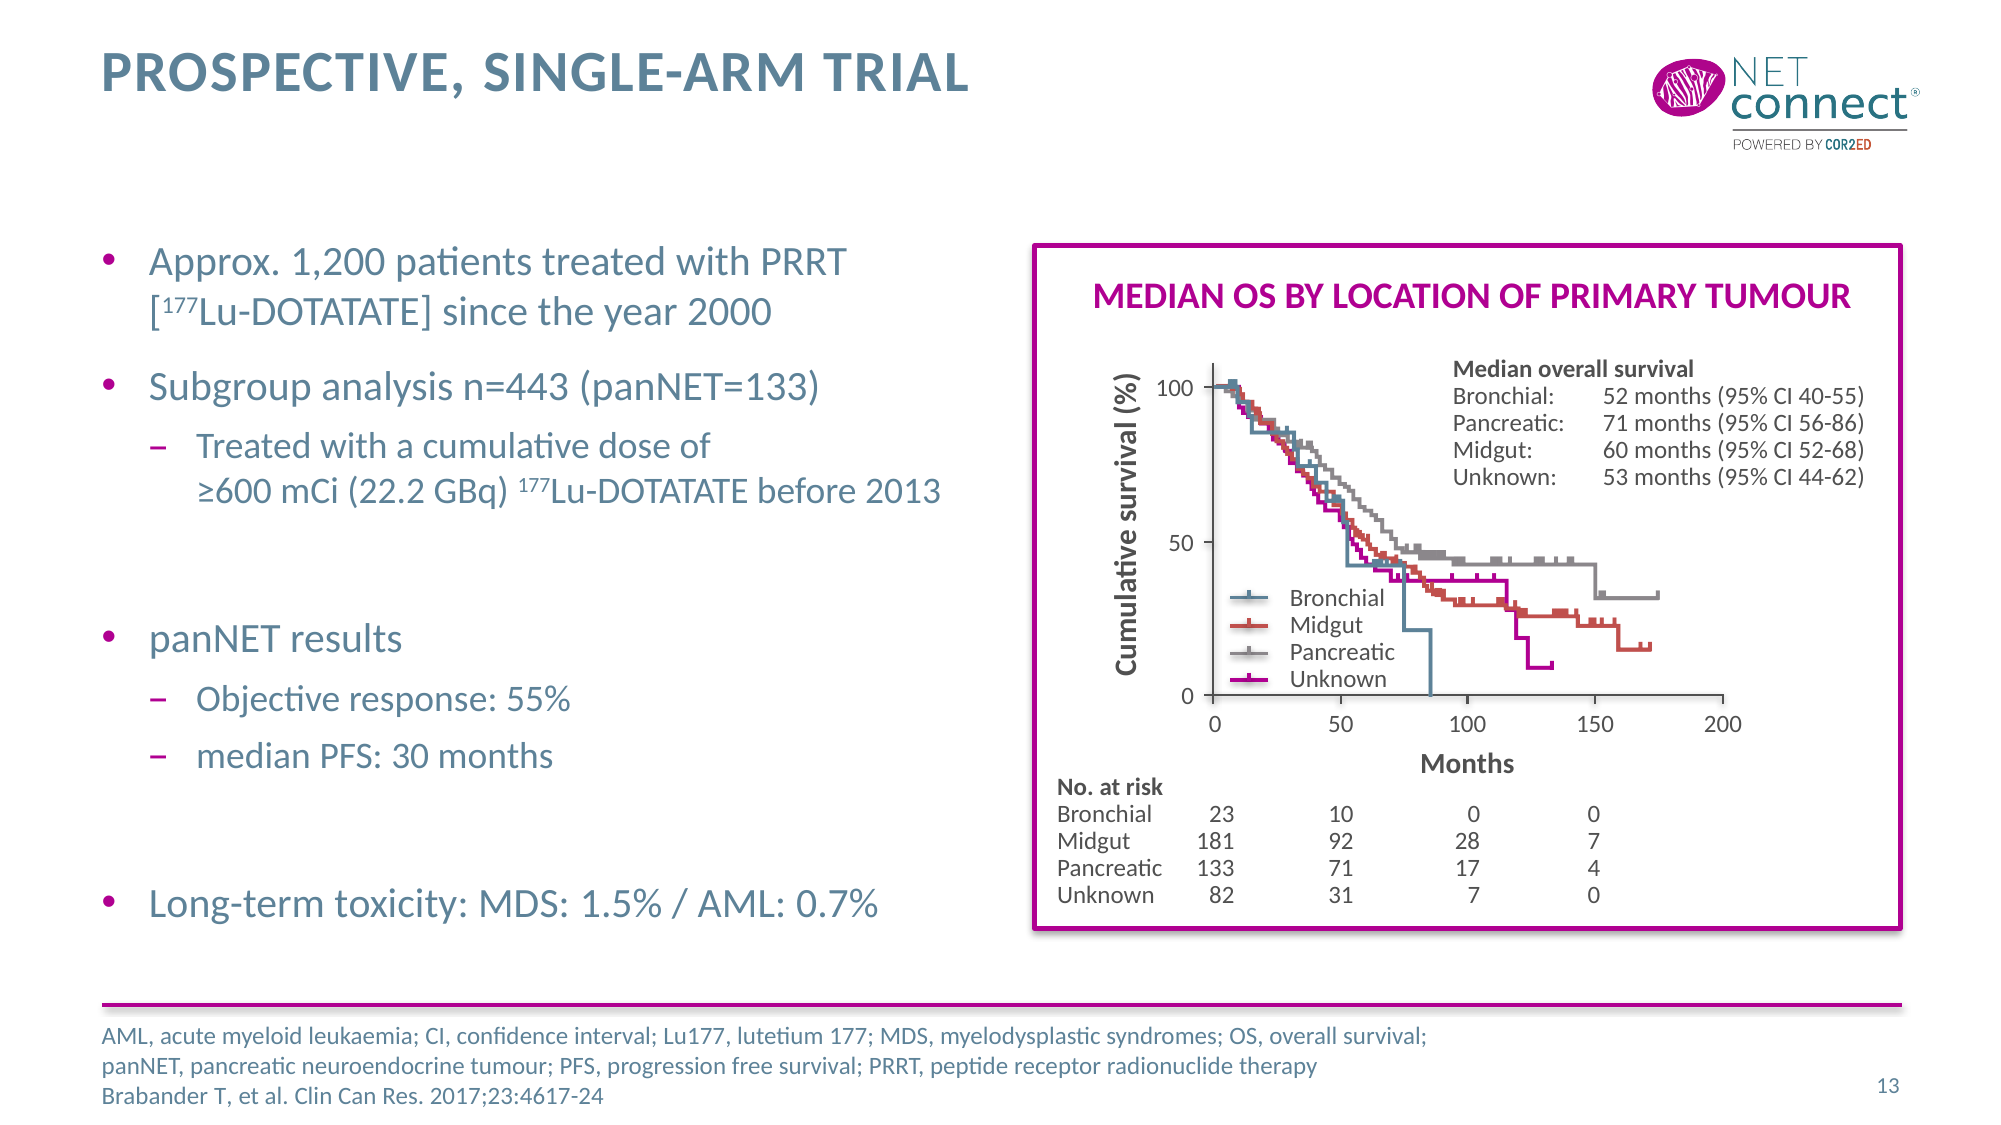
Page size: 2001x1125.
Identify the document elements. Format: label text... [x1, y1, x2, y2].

text_box Median overall survival Bronchial: 52 months (95% CI 40-55) Pancreatic: 71 months (95% CI 56-86) Midgut: 60 months (95% CI 52-68) Unknown: 53 months (95% CI 44-62) [1452, 356, 1866, 492]
text_box Months [1420, 748, 1515, 780]
text_box 10 92 71 31 [1328, 801, 1354, 910]
slide_number 13 [1771, 1054, 1900, 1115]
picture [1638, 43, 1933, 163]
text_box 200 [1703, 710, 1743, 738]
text_box 0 [1208, 710, 1222, 738]
text_box [1071, 245, 1901, 929]
text_box Cumulative survival (%) [1109, 372, 1143, 678]
text_box 100 [1155, 375, 1194, 403]
picture [1213, 379, 1660, 697]
title PROSPECTIVE, SINGLE-ARM TRIAL [101, 40, 1536, 173]
text_box 23 181 133 82 [1196, 801, 1235, 910]
text_box 0 7 4 0 [1587, 801, 1601, 910]
text_box 0 [1180, 682, 1194, 710]
list AML, acute myeloid leukaemia; CI, confidence interval; Lu177, lutetium 177; MDS, myelodysplastic syndromes; OS, overall survival; panNET, pancreatic neuroendocrine tumour; PFS, progression free survival; PRRT, peptide receptor radionuclide therapy Brabander T, et al. Clin Can Res. 2017;23:4617-24 [101, 1035, 1434, 1095]
text_box 50 [1328, 710, 1354, 738]
text_box 0 28 17 7 [1454, 801, 1481, 910]
text_box MEDIAN OS BY LOCATION OF PRIMARY TUMOUR [1077, 263, 1868, 324]
text_box 150 [1575, 710, 1615, 738]
text_box 50 [1168, 530, 1194, 558]
text_box No. at risk Bronchial Midgut Pancreatic Unknown [1057, 774, 1164, 909]
text_box 100 [1448, 710, 1487, 738]
list Approx. 1,200 patients treated with PRRT [177Lu-DOTATATE] since the year 2000 Subgroup analysis n=443 (panNET=133) Treated with a cumulative dose of ≥600 mCi (22.2 GBq) 177Lu-DOTATATE before 2013 panNET results Objective response: 55% median PFS: 30 months Long-term toxicity: MDS: 1.5% / AML: 0.7% [101, 233, 1071, 977]
